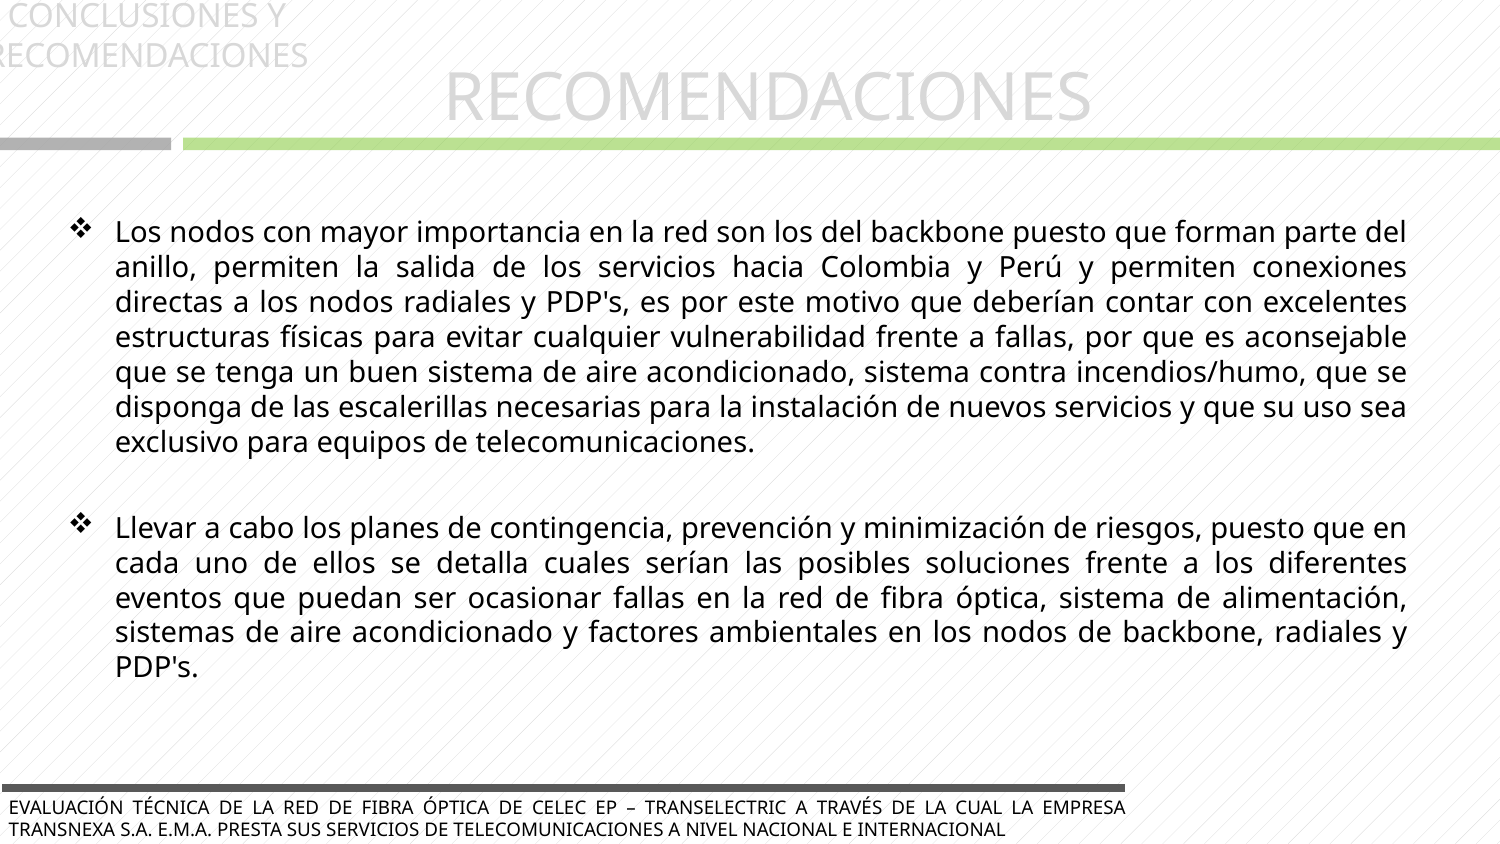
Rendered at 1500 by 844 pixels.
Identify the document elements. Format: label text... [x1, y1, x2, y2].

text_box Los nodos con mayor importancia en la red son los del backbone puesto que forman parte del anillo, permiten la salida de los servicios hacia Colombia y Perú y permiten conexiones directas a los nodos radiales y PDP's, es por este motivo que deberían contar con excelentes estructuras físicas para evitar cualquier vulnerabilidad frente a fallas, por que es aconsejable que se tenga un buen sistema de aire acondicionado, sistema contra incendios/humo, que se disponga de las escalerillas necesarias para la instalación de nuevos servicios y que su uso sea exclusivo para equipos de telecomunicaciones. [53, 206, 1424, 466]
text_box EVALUACIÓN TÉCNICA DE LA RED DE FIBRA ÓPTICA DE CELEC EP – TRANSELECTRIC A TRAVÉS DE LA CUAL LA EMPRESA TRANSNEXA S.A. E.M.A. PRESTA SUS SERVICIOS DE TELECOMUNICACIONES A NIVEL NACIONAL E INTERNACIONAL [0, 787, 1140, 844]
text_box [0, 136, 99, 152]
text_box CONCLUSIONES Y RECOMENDACIONES [0, 0, 371, 32]
text_box RECOMENDACIONES [99, 46, 1438, 211]
text_box [1438, 136, 1500, 152]
text_box Llevar a cabo los planes de contingencia, prevención y minimización de riesgos, puesto que en cada uno de ellos se detalla cuales serían las posibles soluciones frente a los diferentes eventos que puedan ser ocasionar fallas en la red de fibra óptica, sistema de alimentación, sistemas de aire acondicionado y factores ambientales en los nodos de backbone, radiales y PDP's. [53, 501, 1424, 692]
